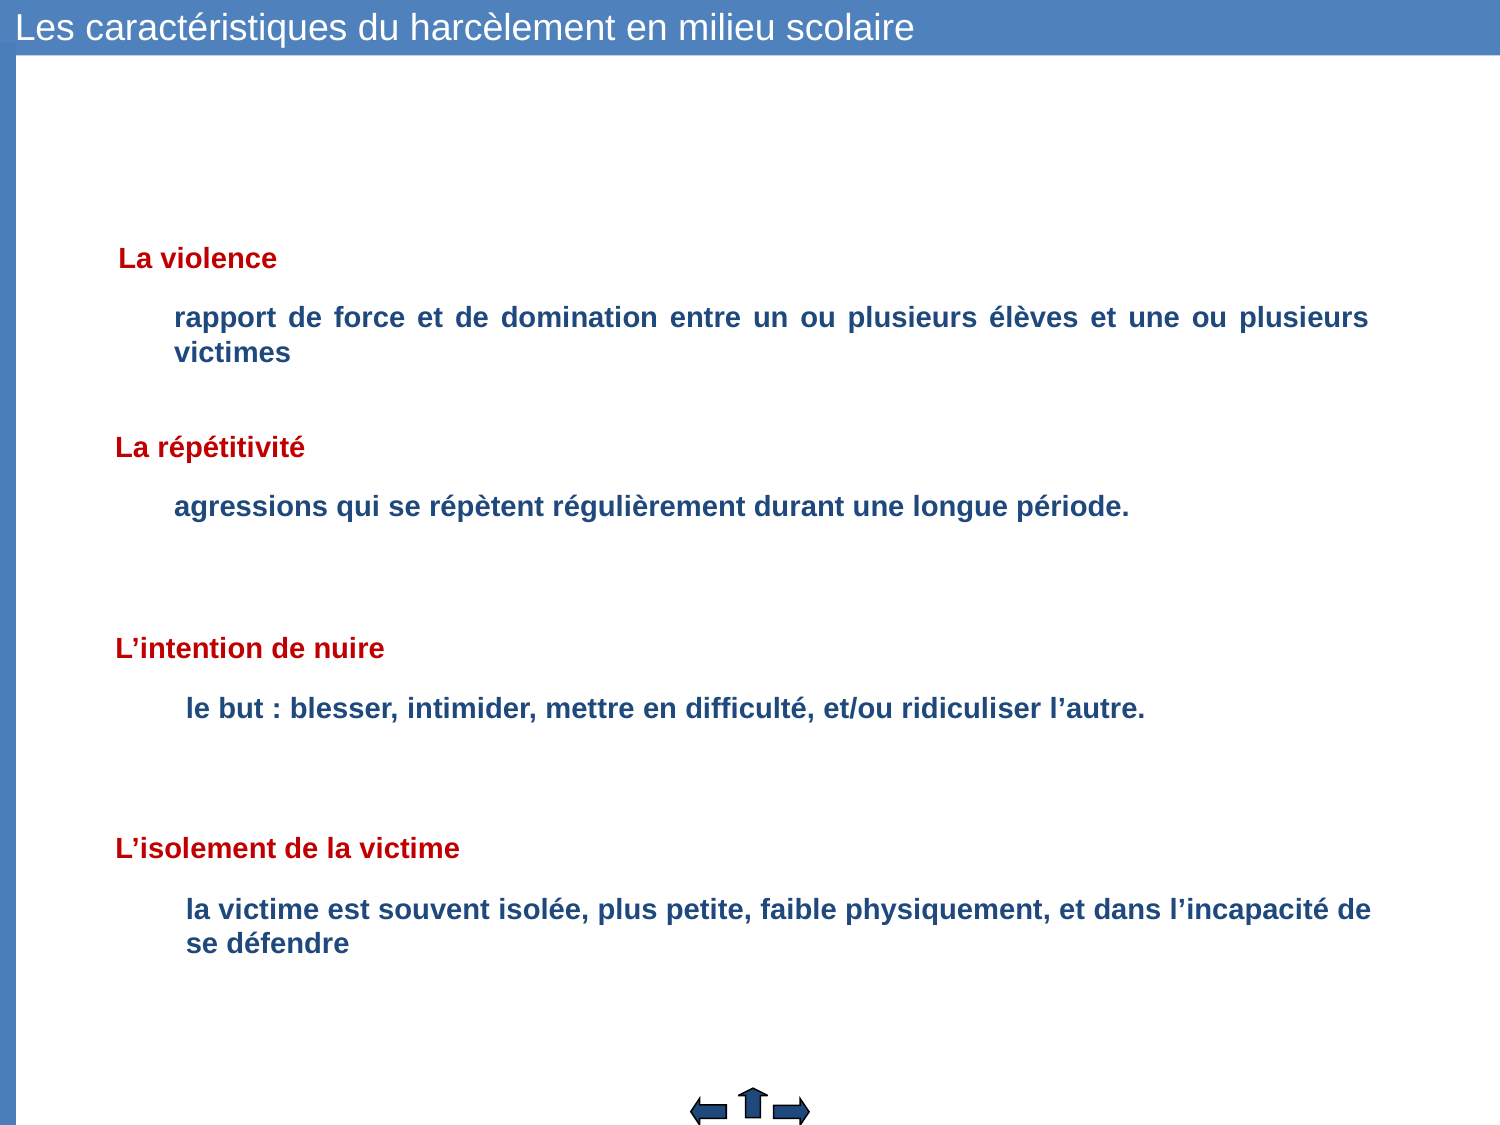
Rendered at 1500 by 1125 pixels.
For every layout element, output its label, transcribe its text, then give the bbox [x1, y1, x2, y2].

text_box L’intention de nuire [100, 621, 401, 672]
text_box La répétitivité [100, 420, 321, 471]
text_box rapport de force et de domination entre un ou plusieurs élèves et une ou plusieurs victimes [159, 290, 1386, 376]
text_box Les caractéristiques du harcèlement en milieu scolaire [0, 0, 1500, 56]
text_box agressions qui se répètent régulièrement durant une longue période. [159, 479, 1400, 530]
text_box [773, 1098, 810, 1125]
text_box [690, 1098, 727, 1125]
text_box la victime est souvent isolée, plus petite, faible physiquement, et dans l’incapacité de se défendre [171, 882, 1388, 968]
text_box L’isolement de la victime [100, 822, 476, 873]
text_box La violence [103, 231, 293, 282]
text_box le but : blesser, intimider, mettre en difficulté, et/ou ridiculiser l’autre. [171, 681, 1388, 732]
text_box [738, 1088, 768, 1118]
